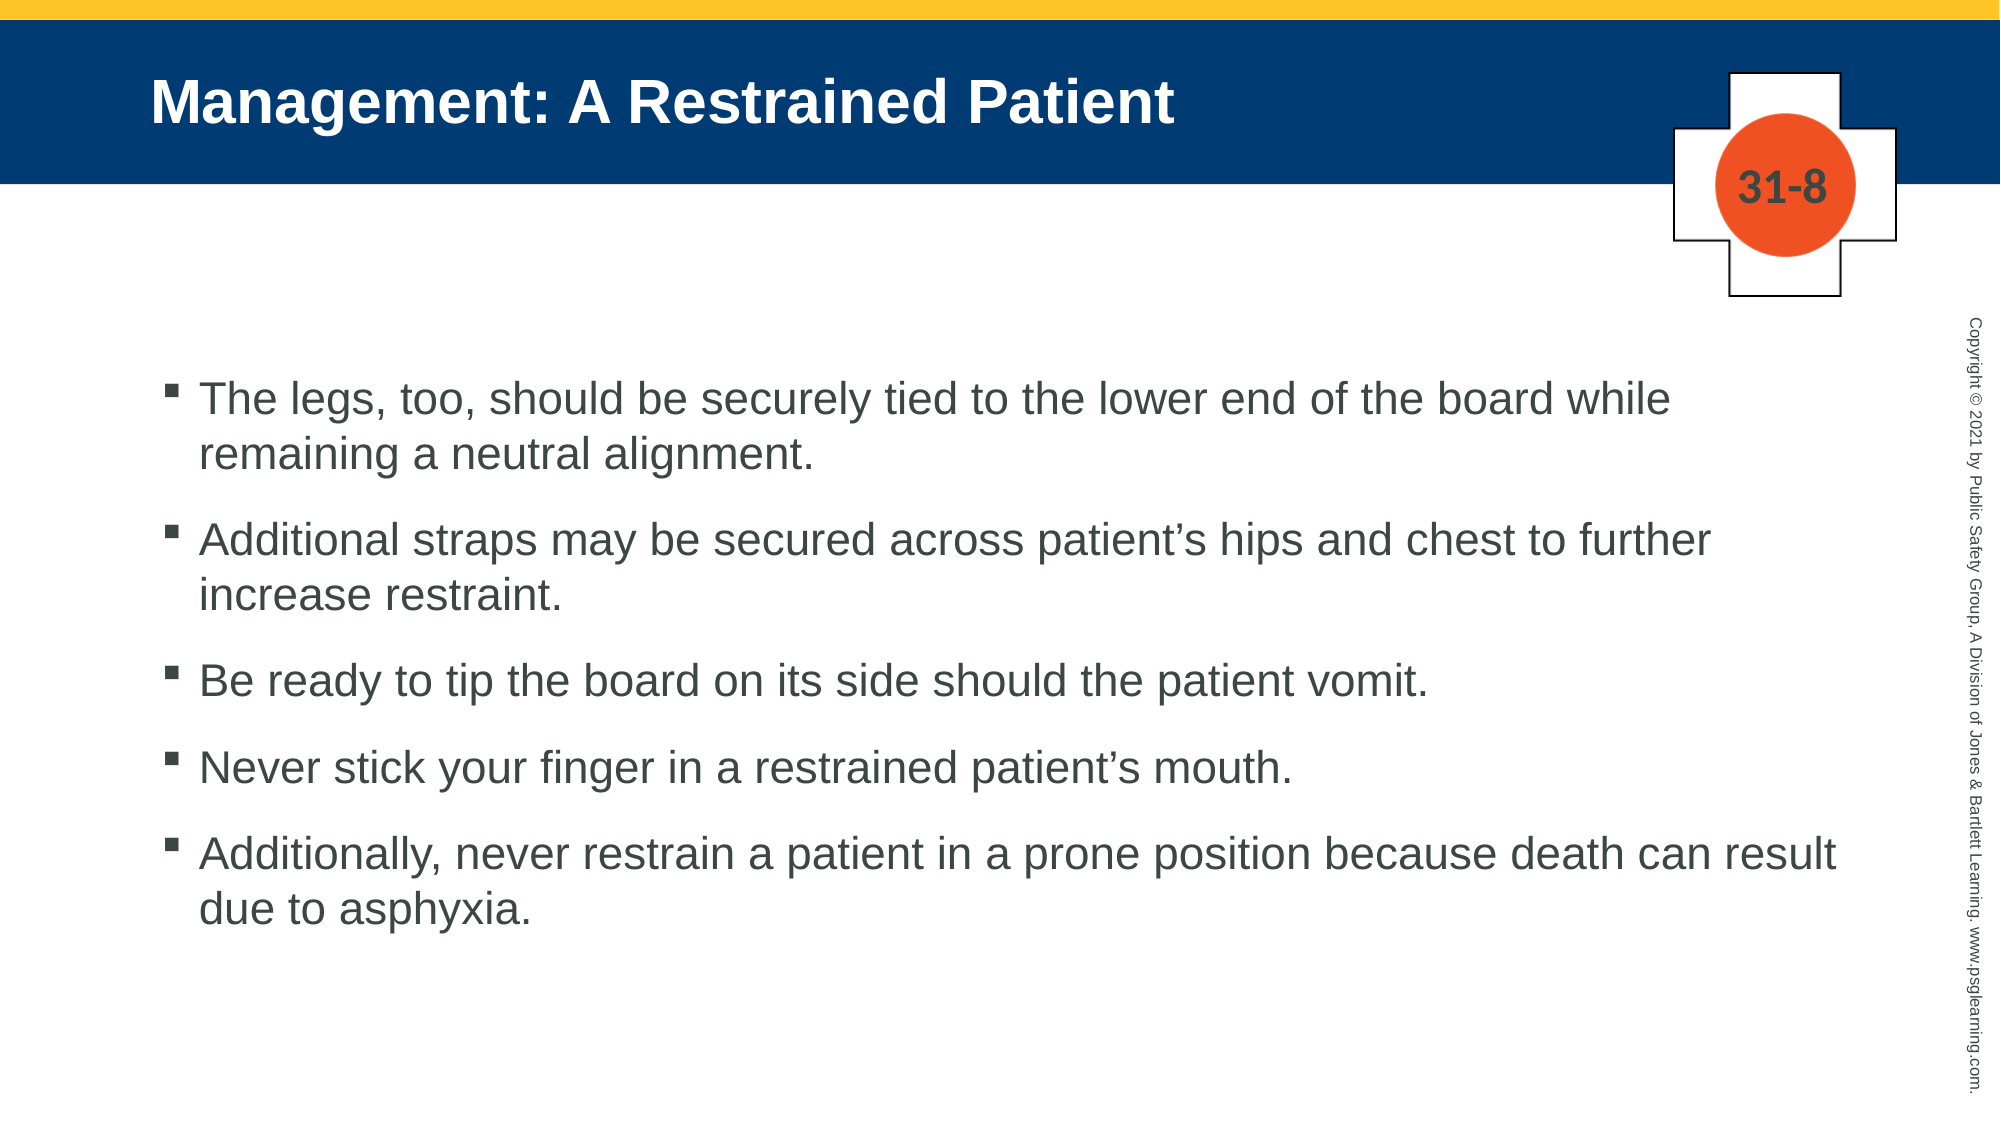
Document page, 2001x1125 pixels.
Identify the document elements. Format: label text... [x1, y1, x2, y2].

picture [1673, 72, 1897, 297]
title Management: A Restrained Patient [0, 19, 2000, 185]
list The legs, too, should be securely tied to the lower end of the board while remaining a neutral alignment. Additional straps may be secured across patient’s hips and chest to further increase restraint. Be ready to tip the board on its side should the patient vomit. Never stick your finger in a restrained patient’s mouth. Additionally, never restrain a patient in a prone position because death can result due to asphyxia. [146, 361, 1859, 1016]
